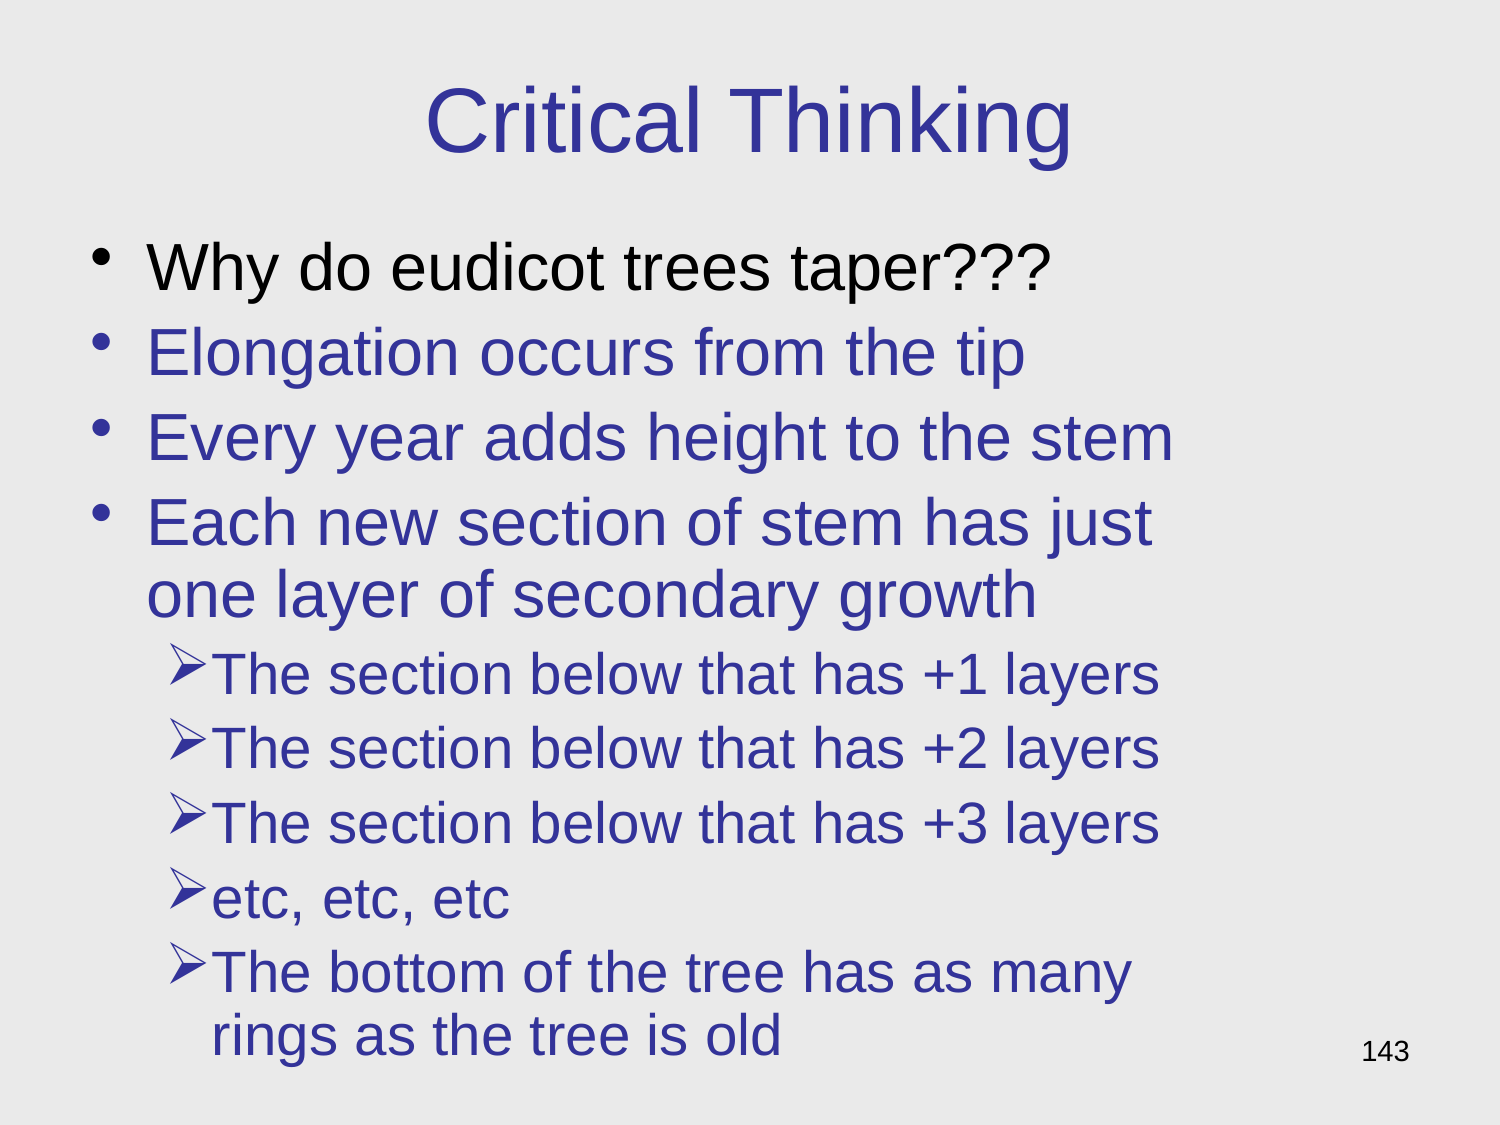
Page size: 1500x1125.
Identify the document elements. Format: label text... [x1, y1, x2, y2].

title Critical Thinking [75, 45, 1425, 188]
list Why do eudicot trees taper??? Elongation occurs from the tip Every year adds height to the stem Each new section of stem has just one layer of secondary growth The section below that has +1 layers The section below that has +2 layers The section below that has +3 layers etc, etc, etc The bottom of the tree has as many rings as the tree is old [75, 224, 1288, 1125]
slide_number 143 [1288, 1024, 1425, 1103]
